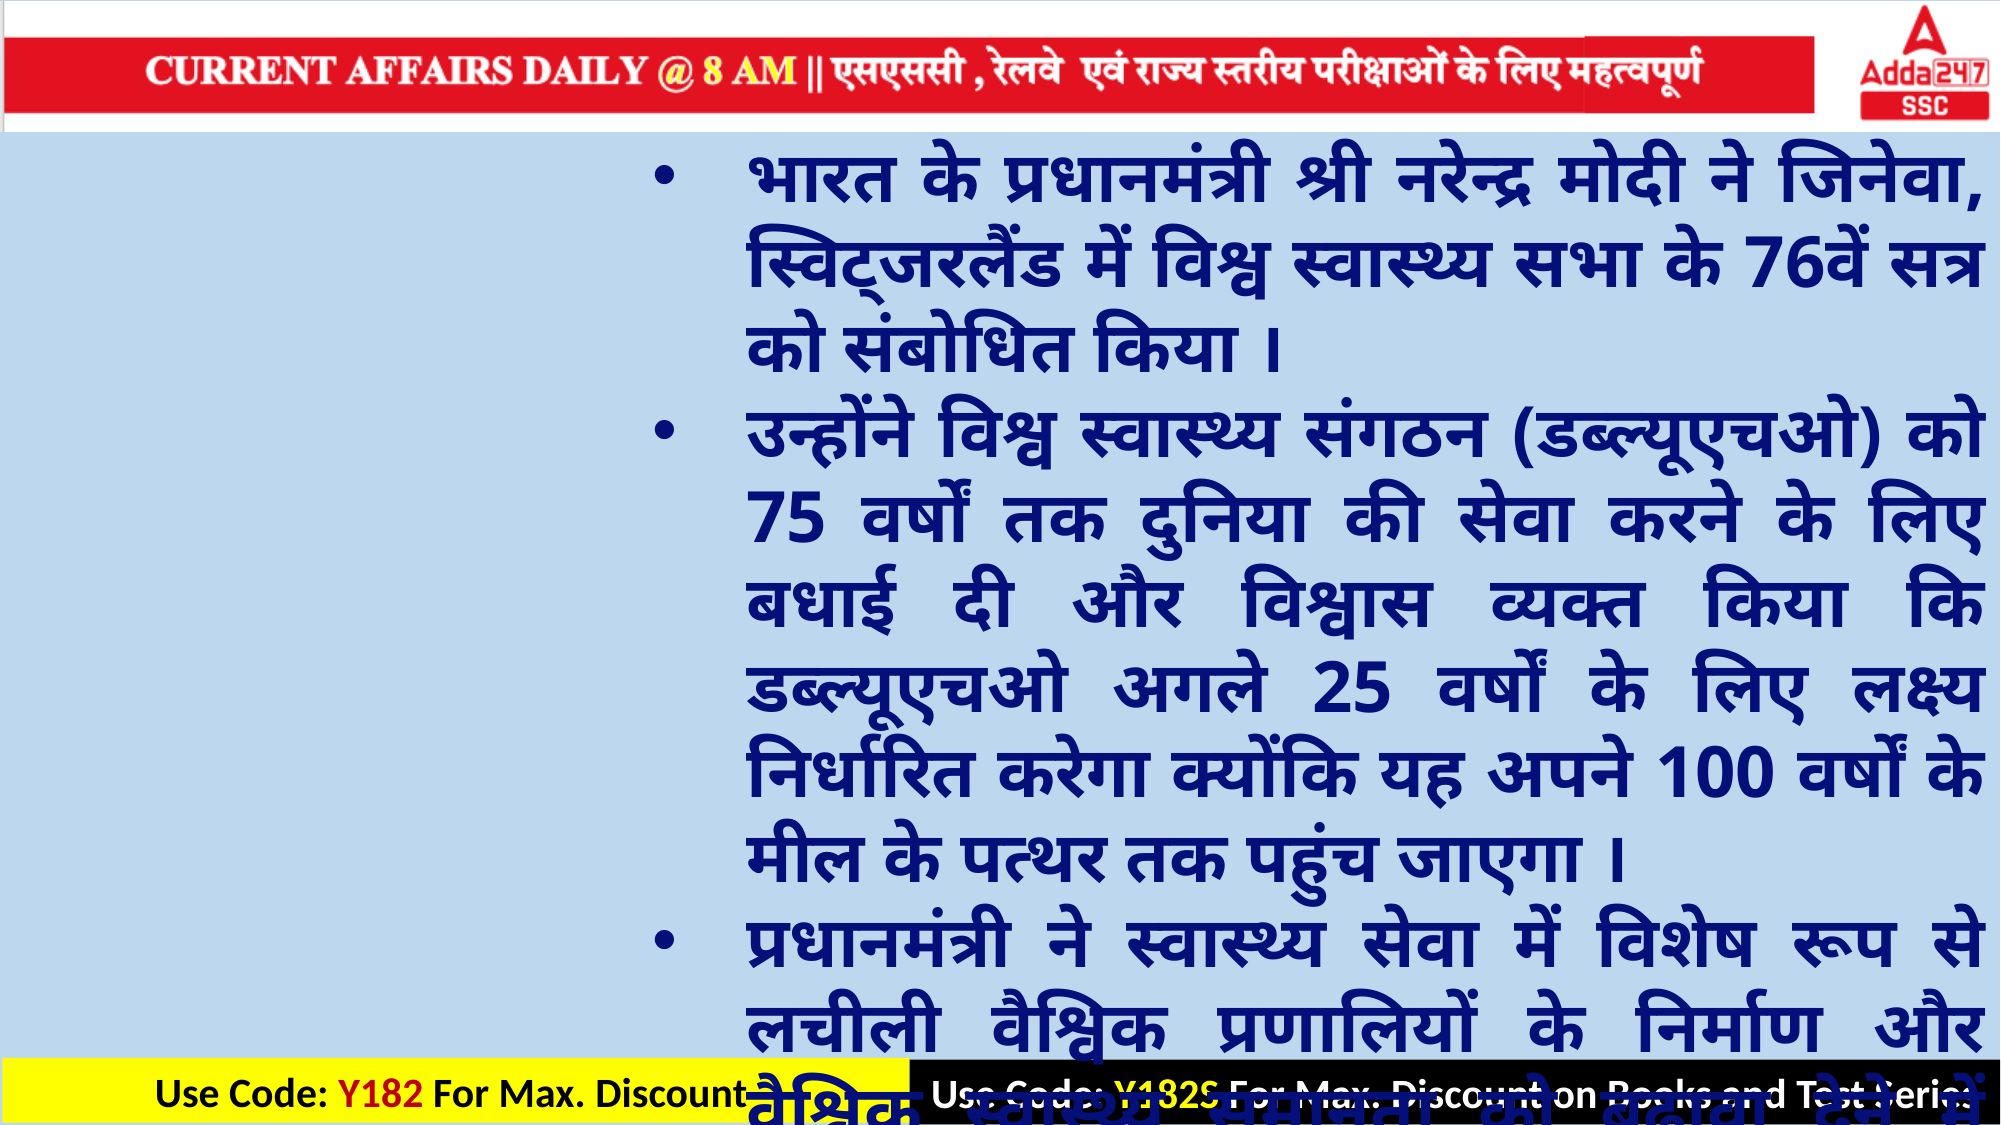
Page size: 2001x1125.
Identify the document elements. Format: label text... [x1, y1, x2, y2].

picture [0, 1, 2000, 132]
text_box भारत के प्रधानमंत्री श्री नरेन्द्र मोदी ने जिनेवा, स्विट्जरलैंड में विश्व स्वास्थ्य सभा के 76वें सत्र को संबोधित किया । उन्होंने विश्व स्वास्थ्य संगठन (डब्ल्यूएचओ) को 75 वर्षों तक दुनिया की सेवा करने के लिए बधाई दी और विश्वास व्यक्त किया कि डब्ल्यूएचओ अगले 25 वर्षों के लिए लक्ष्य निर्धारित करेगा क्योंकि यह अपने 100 वर्षों के मील के पत्थर तक पहुंच जाएगा । प्रधानमंत्री ने स्वास्थ्य सेवा में विशेष रूप से लचीली वैश्विक प्रणालियों के निर्माण और वैश्विक स्वास्थ्य समानता को बढ़ावा देने में अधिक सहयोग की आवश्यकता पर बल दिया । [637, 124, 2000, 1125]
